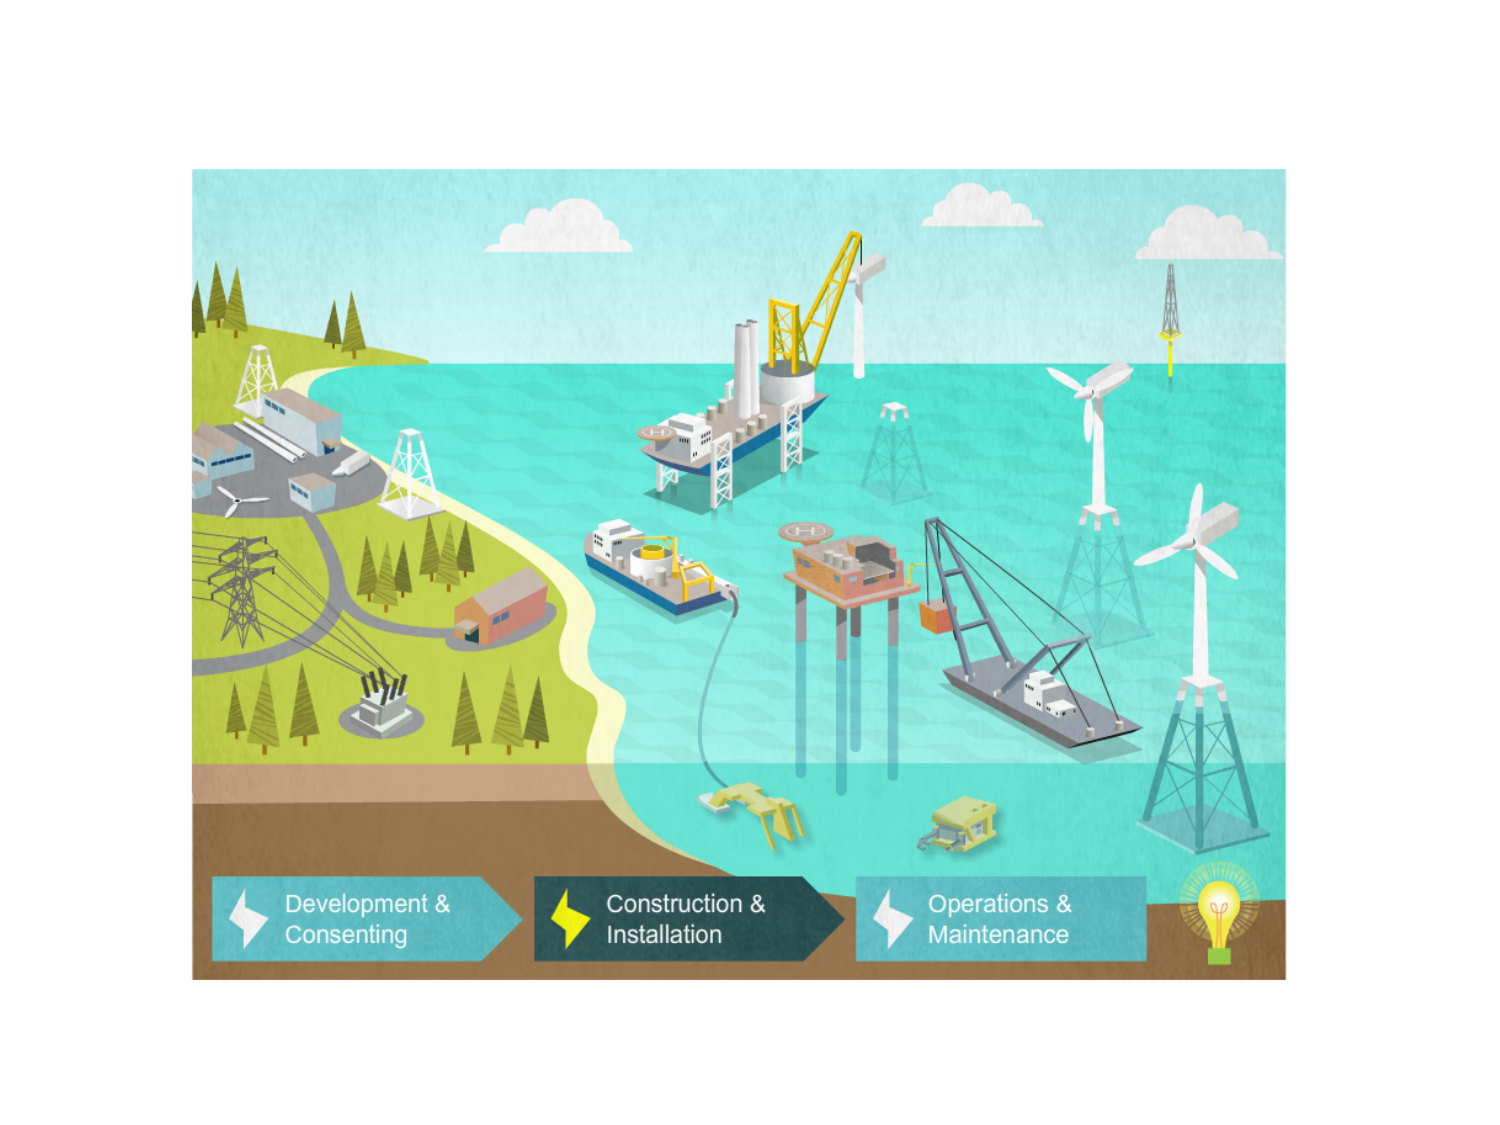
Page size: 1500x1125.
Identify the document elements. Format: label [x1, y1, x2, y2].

picture [182, 160, 1296, 984]
